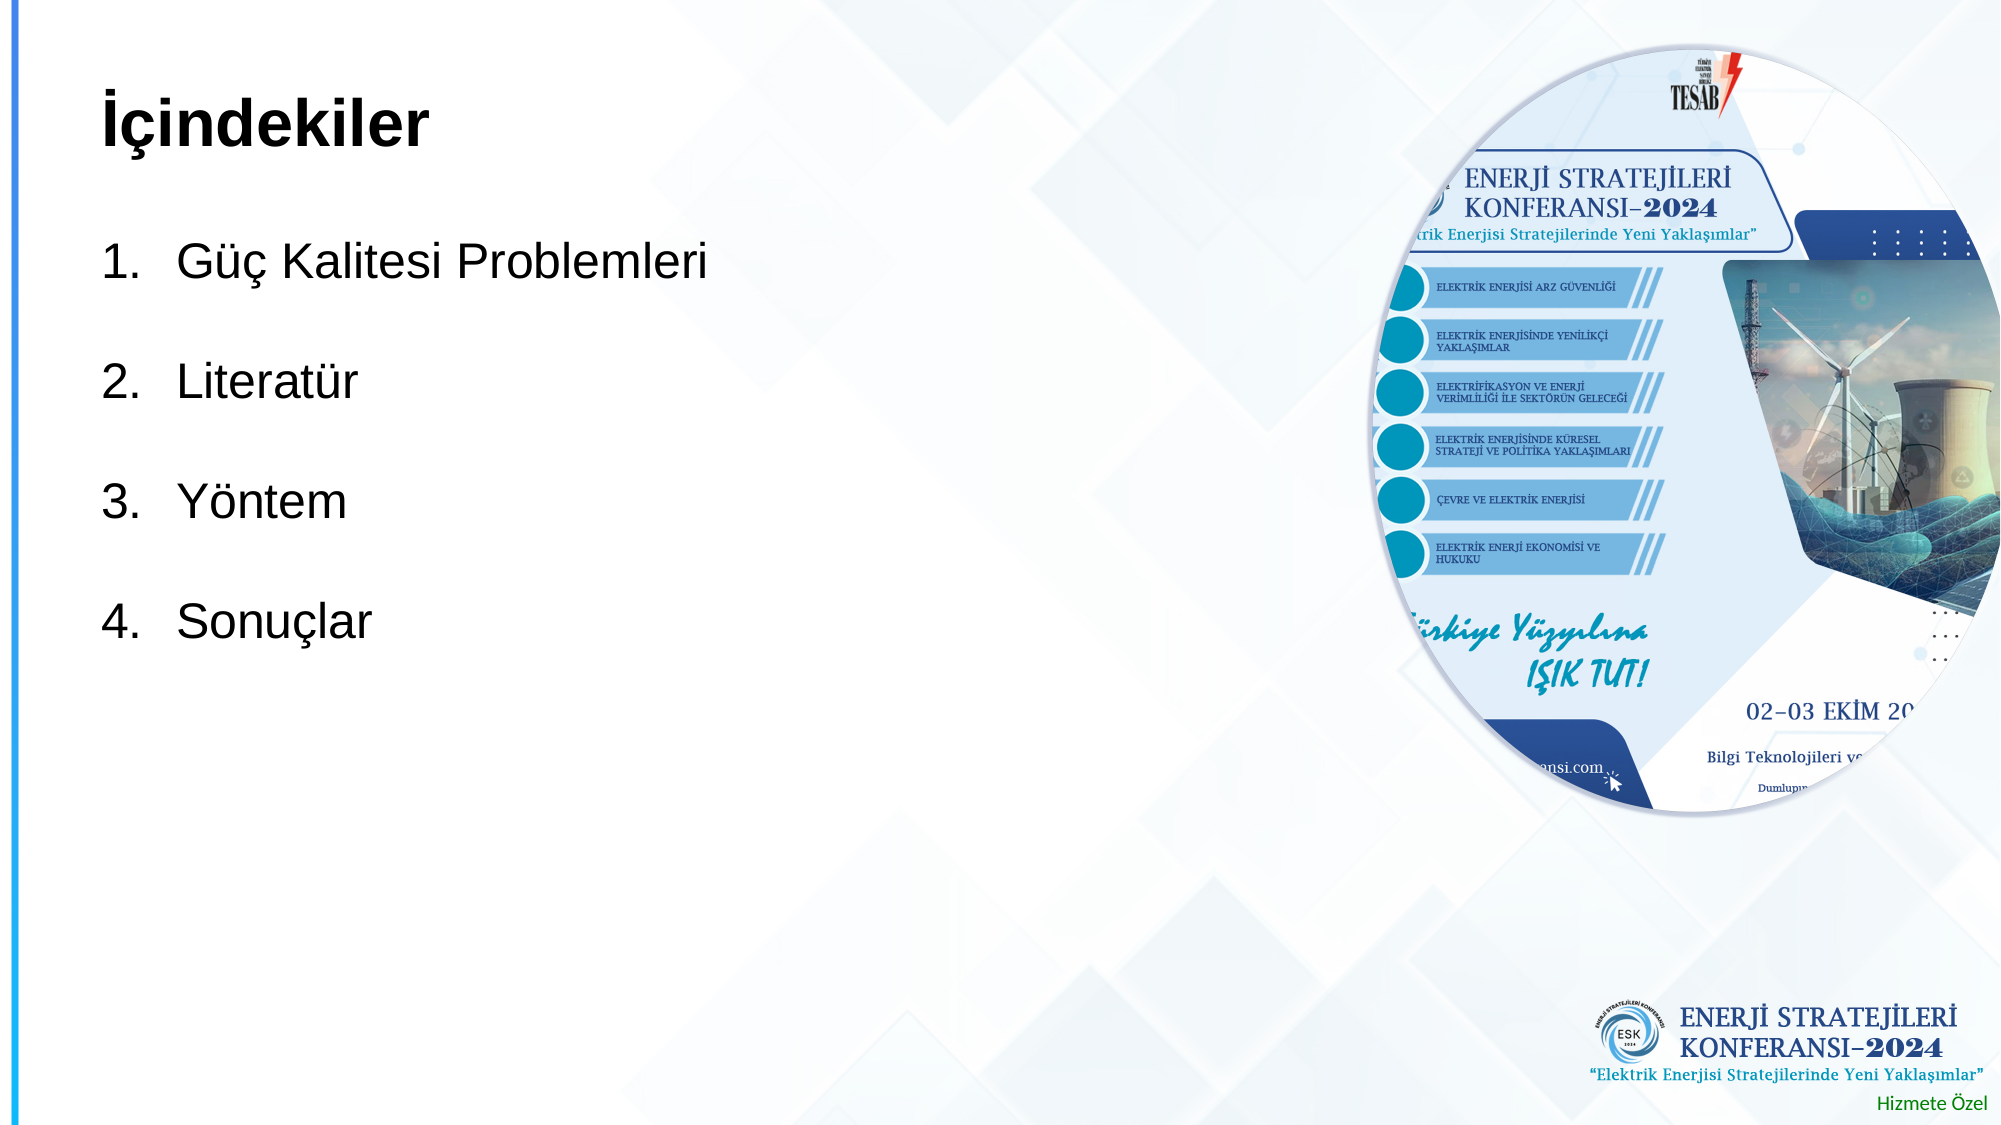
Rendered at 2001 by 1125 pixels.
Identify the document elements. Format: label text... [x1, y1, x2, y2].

picture [0, 0, 2001, 1125]
title İçindekiler [86, 67, 741, 183]
text_box Güç Kalitesi Problemleri Literatür Yöntem Sonuçlar [86, 220, 1513, 716]
